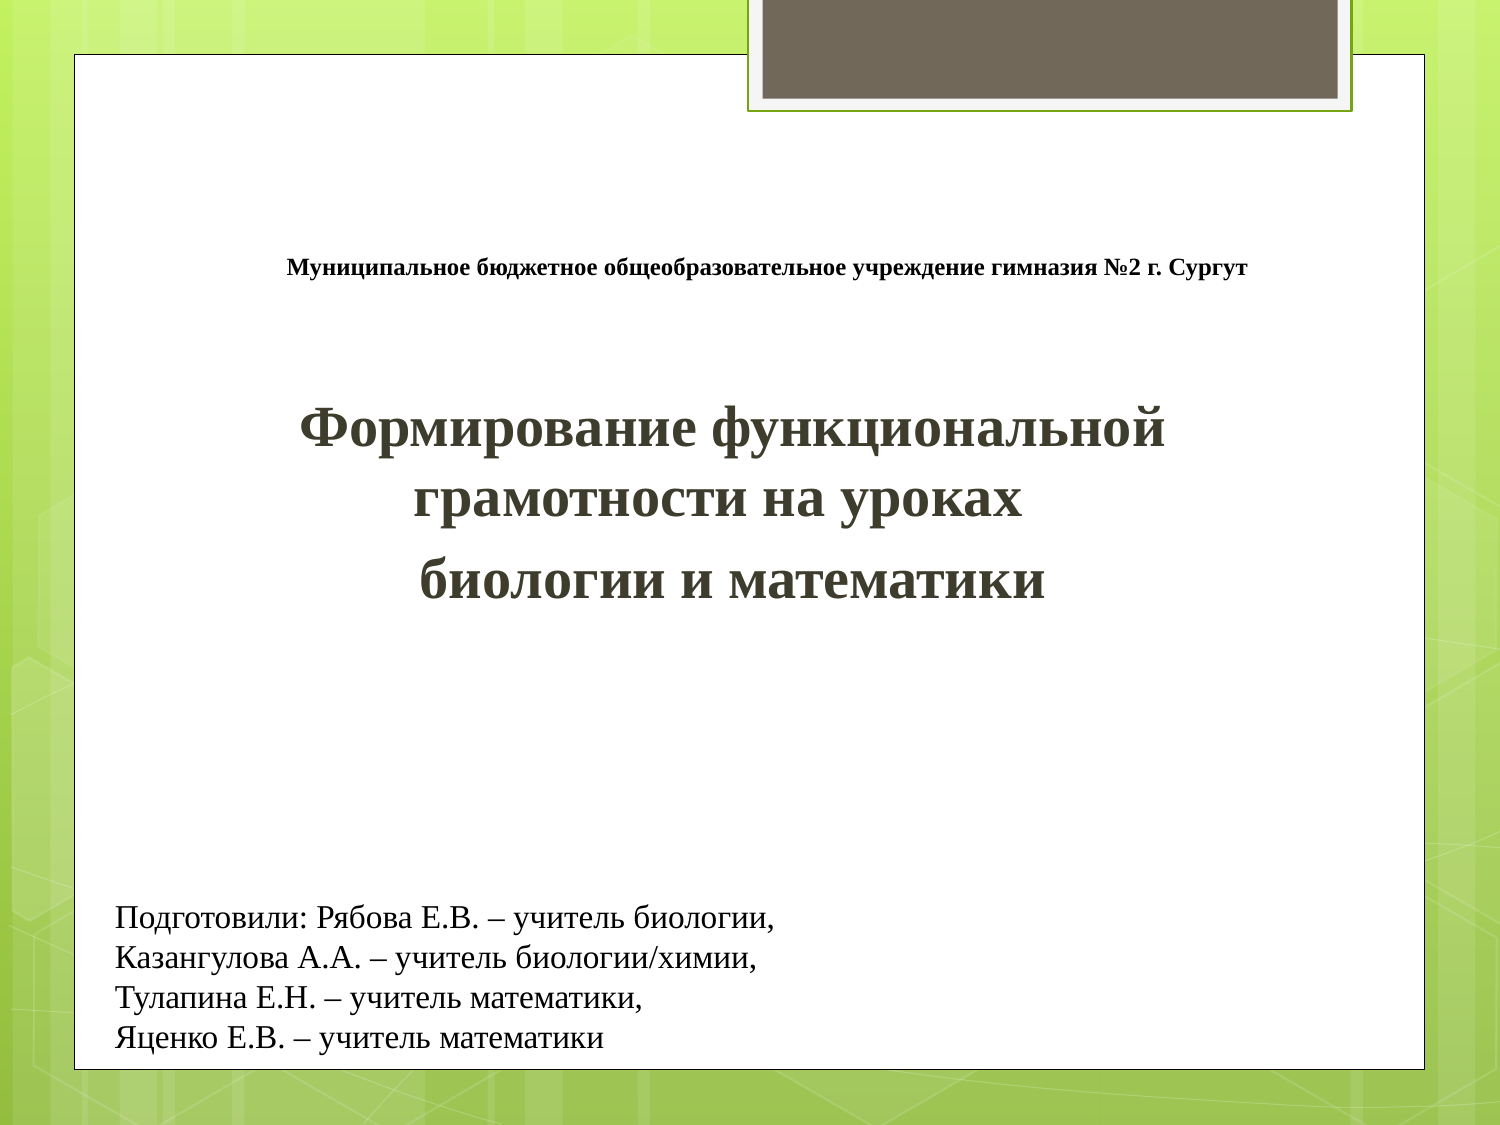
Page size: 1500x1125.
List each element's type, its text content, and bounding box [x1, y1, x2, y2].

text_box Подготовили: Рябова Е.В. – учитель биологии, Казангулова А.А. – учитель биологии/химии, Тулапина Е.Н. – учитель математики, Яценко Е.В. – учитель математики [100, 888, 1388, 1108]
list Формирование функциональной грамотности на уроках биологии и математики [171, 381, 1283, 622]
title Муниципальное бюджетное общеобразовательное учреждение гимназия №2 г. Сургут [112, 243, 1424, 343]
